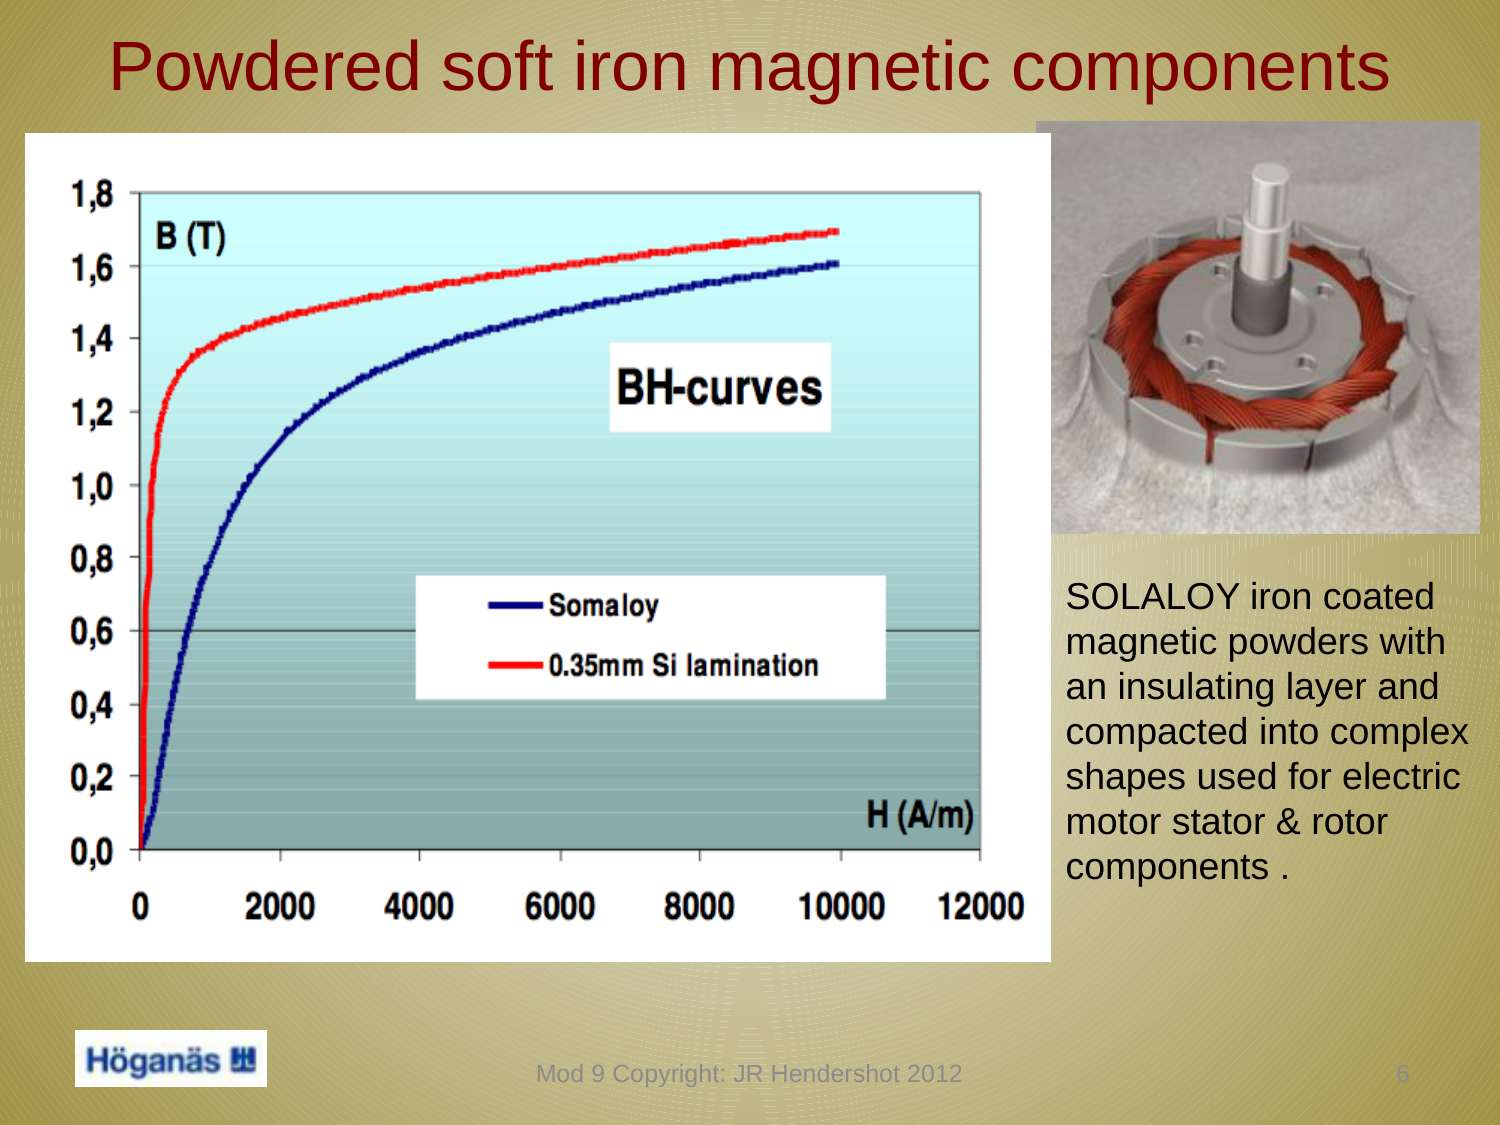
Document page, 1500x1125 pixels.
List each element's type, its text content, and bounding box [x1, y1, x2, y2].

picture [74, 1030, 267, 1088]
title Powdered soft iron magnetic components [75, 12, 1425, 122]
picture [25, 120, 1481, 962]
footer Mod 9 Copyright: JR Hendershot 2012 [512, 1042, 988, 1103]
slide_number 85 [1074, 1042, 1425, 1103]
text_box SOLALOY iron coated magnetic powders with an insulating layer and compacted into complex shapes used for electric motor stator & rotor components . [1056, 564, 1500, 895]
